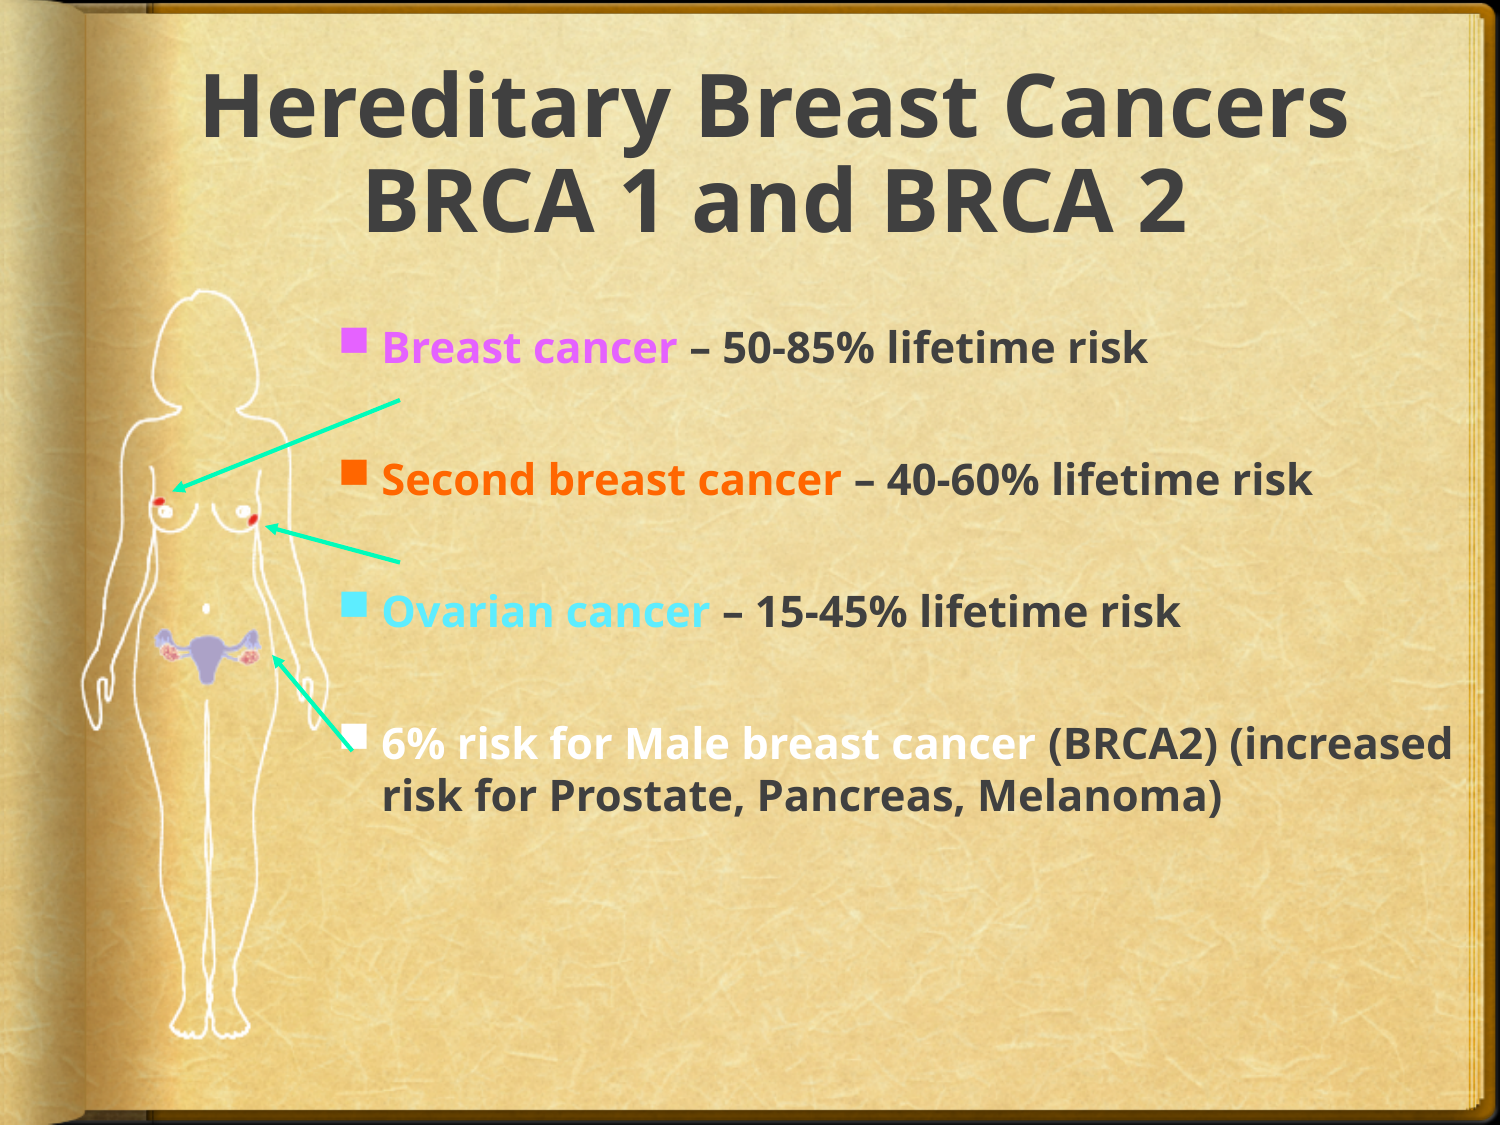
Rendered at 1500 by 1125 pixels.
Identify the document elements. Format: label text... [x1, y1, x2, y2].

list Breast cancer – 50-85% lifetime risk Second breast cancer – 40-60% lifetime risk Ovarian cancer – 15-45% lifetime risk 6% risk for Male breast cancer (BRCA2) (increased risk for Prostate, Pancreas, Melanoma) [339, 312, 1500, 863]
picture [0, 0, 1500, 1125]
title Hereditary Breast Cancers BRCA 1 and BRCA 2 [178, 45, 1372, 265]
